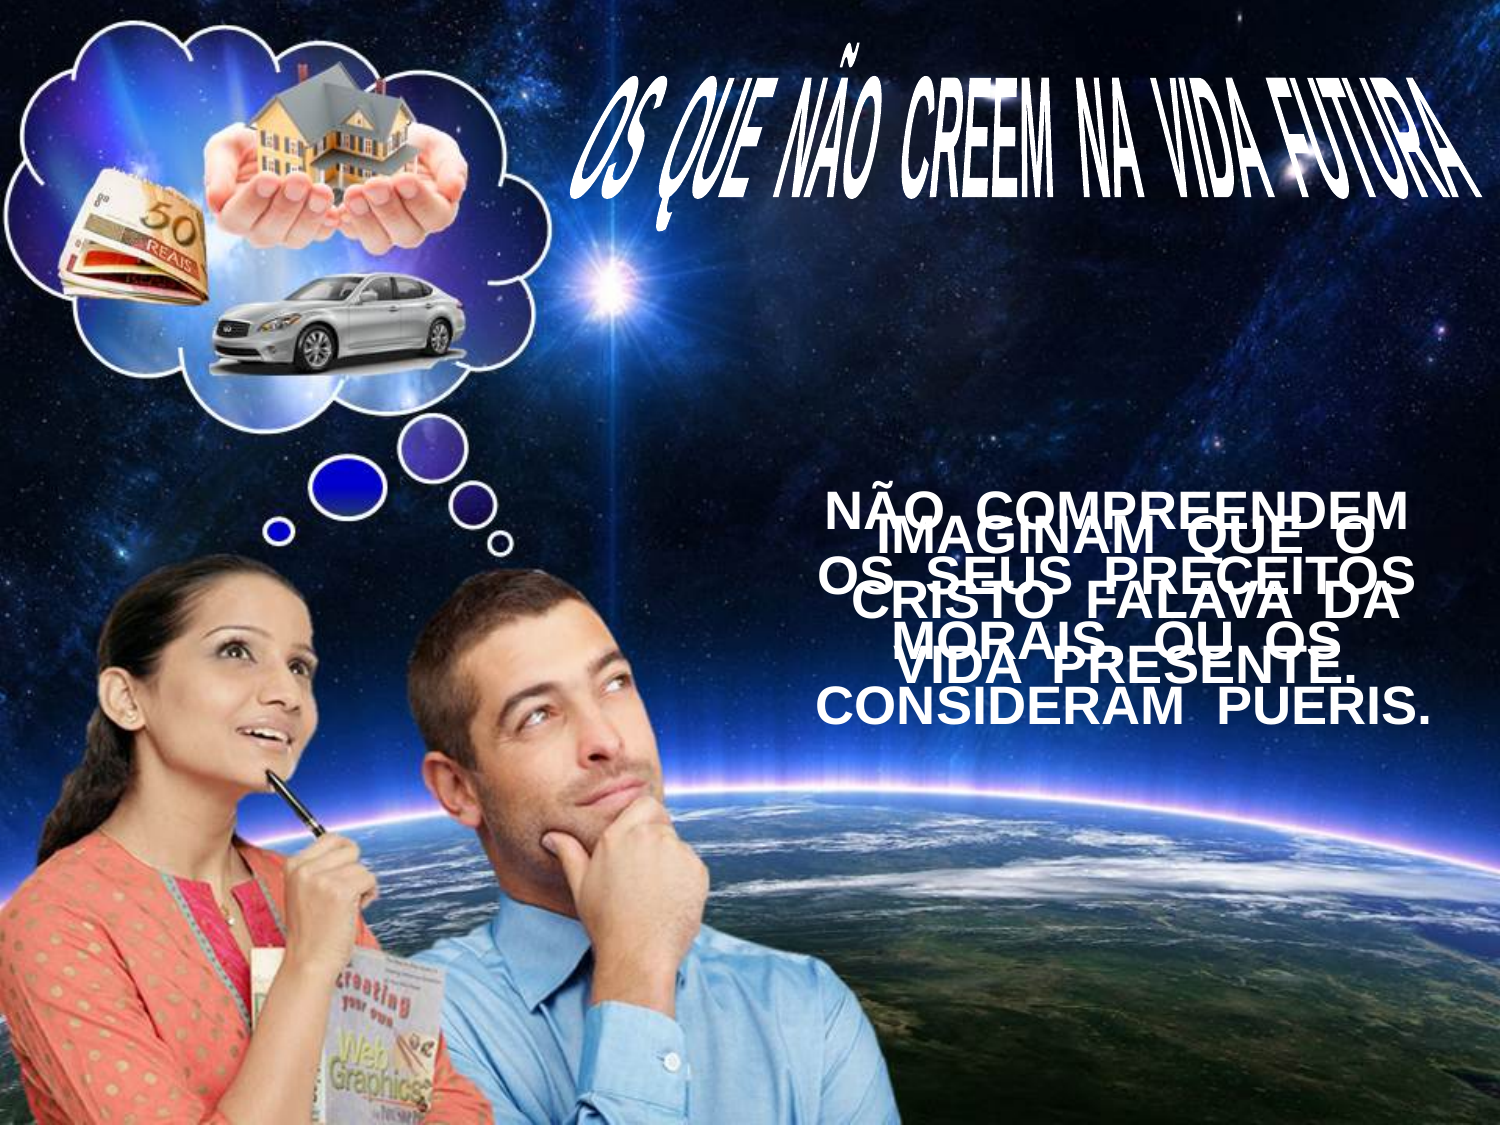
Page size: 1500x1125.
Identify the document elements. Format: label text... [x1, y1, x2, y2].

picture [0, 0, 1500, 1125]
text_box NÃO COMPREENDEM OS SEUS PRECEITOS MORAIS, OU OS CONSIDERAM PUERIS. [749, 467, 1500, 743]
